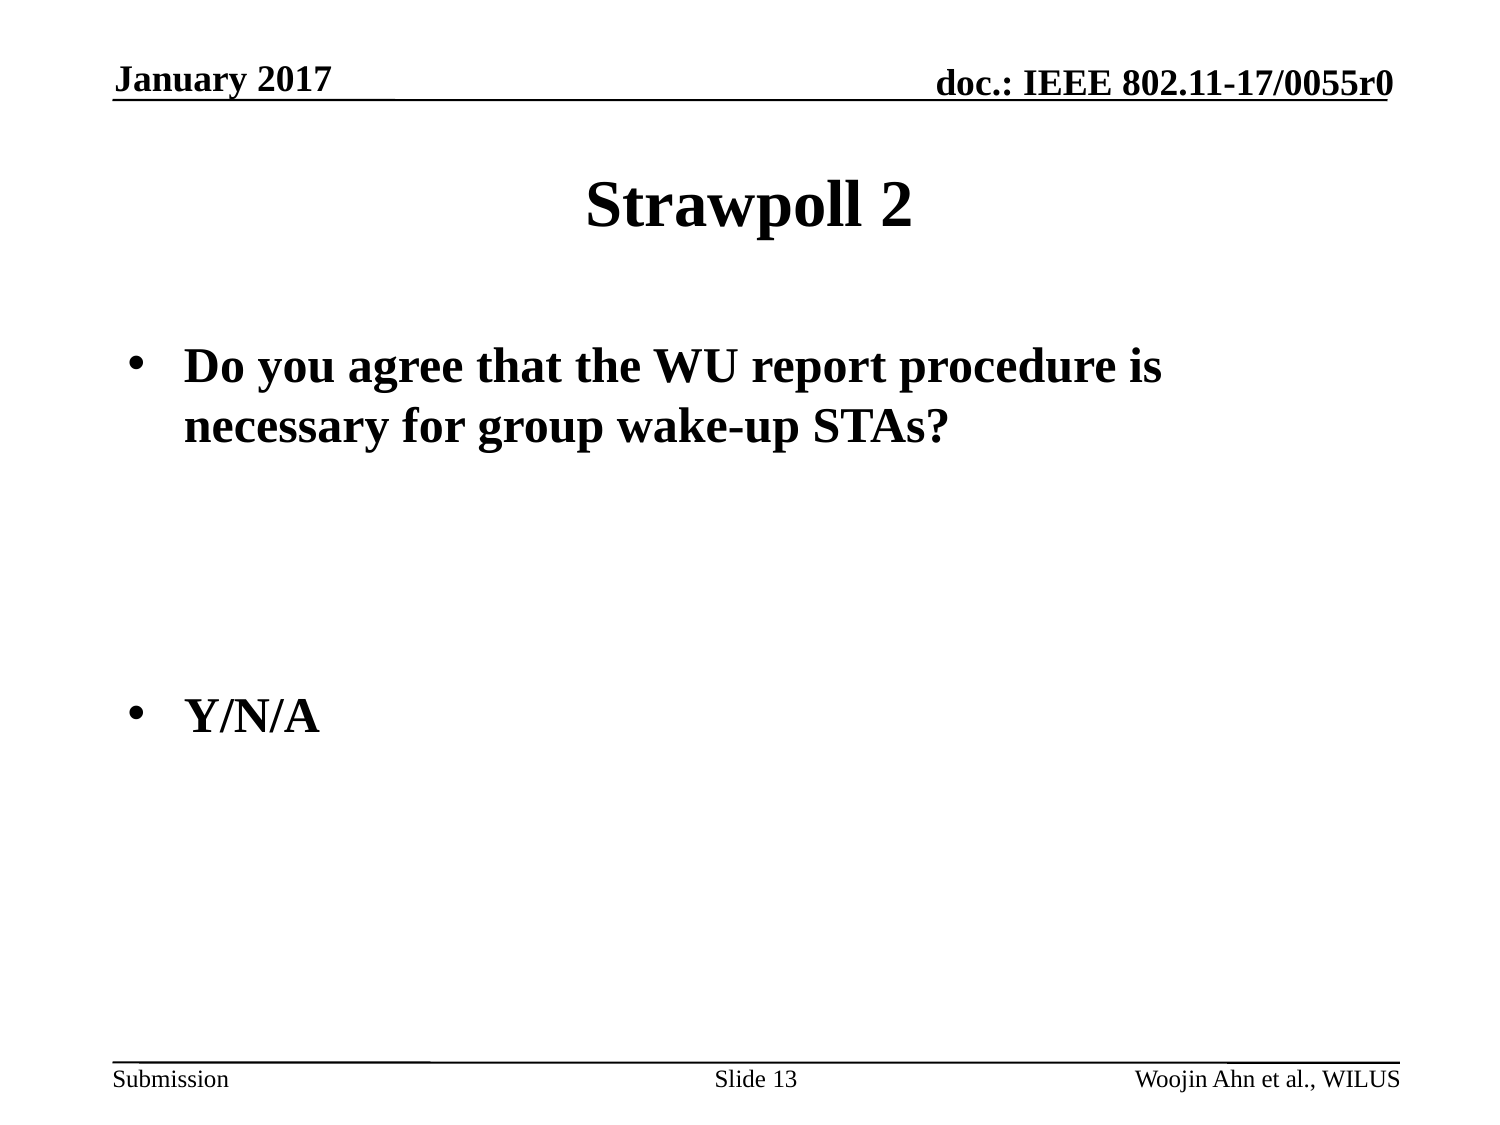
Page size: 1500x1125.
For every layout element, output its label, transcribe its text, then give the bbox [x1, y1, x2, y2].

title Strawpoll 2 [112, 112, 1388, 288]
slide_number Slide 13 [712, 1061, 800, 1123]
footer Woojin Ahn et al., WILUS [878, 1061, 1402, 1093]
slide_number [114, 54, 423, 100]
list Do you agree that the WU report procedure is necessary for group wake-up STAs? Y/N/A [112, 324, 1388, 1000]
